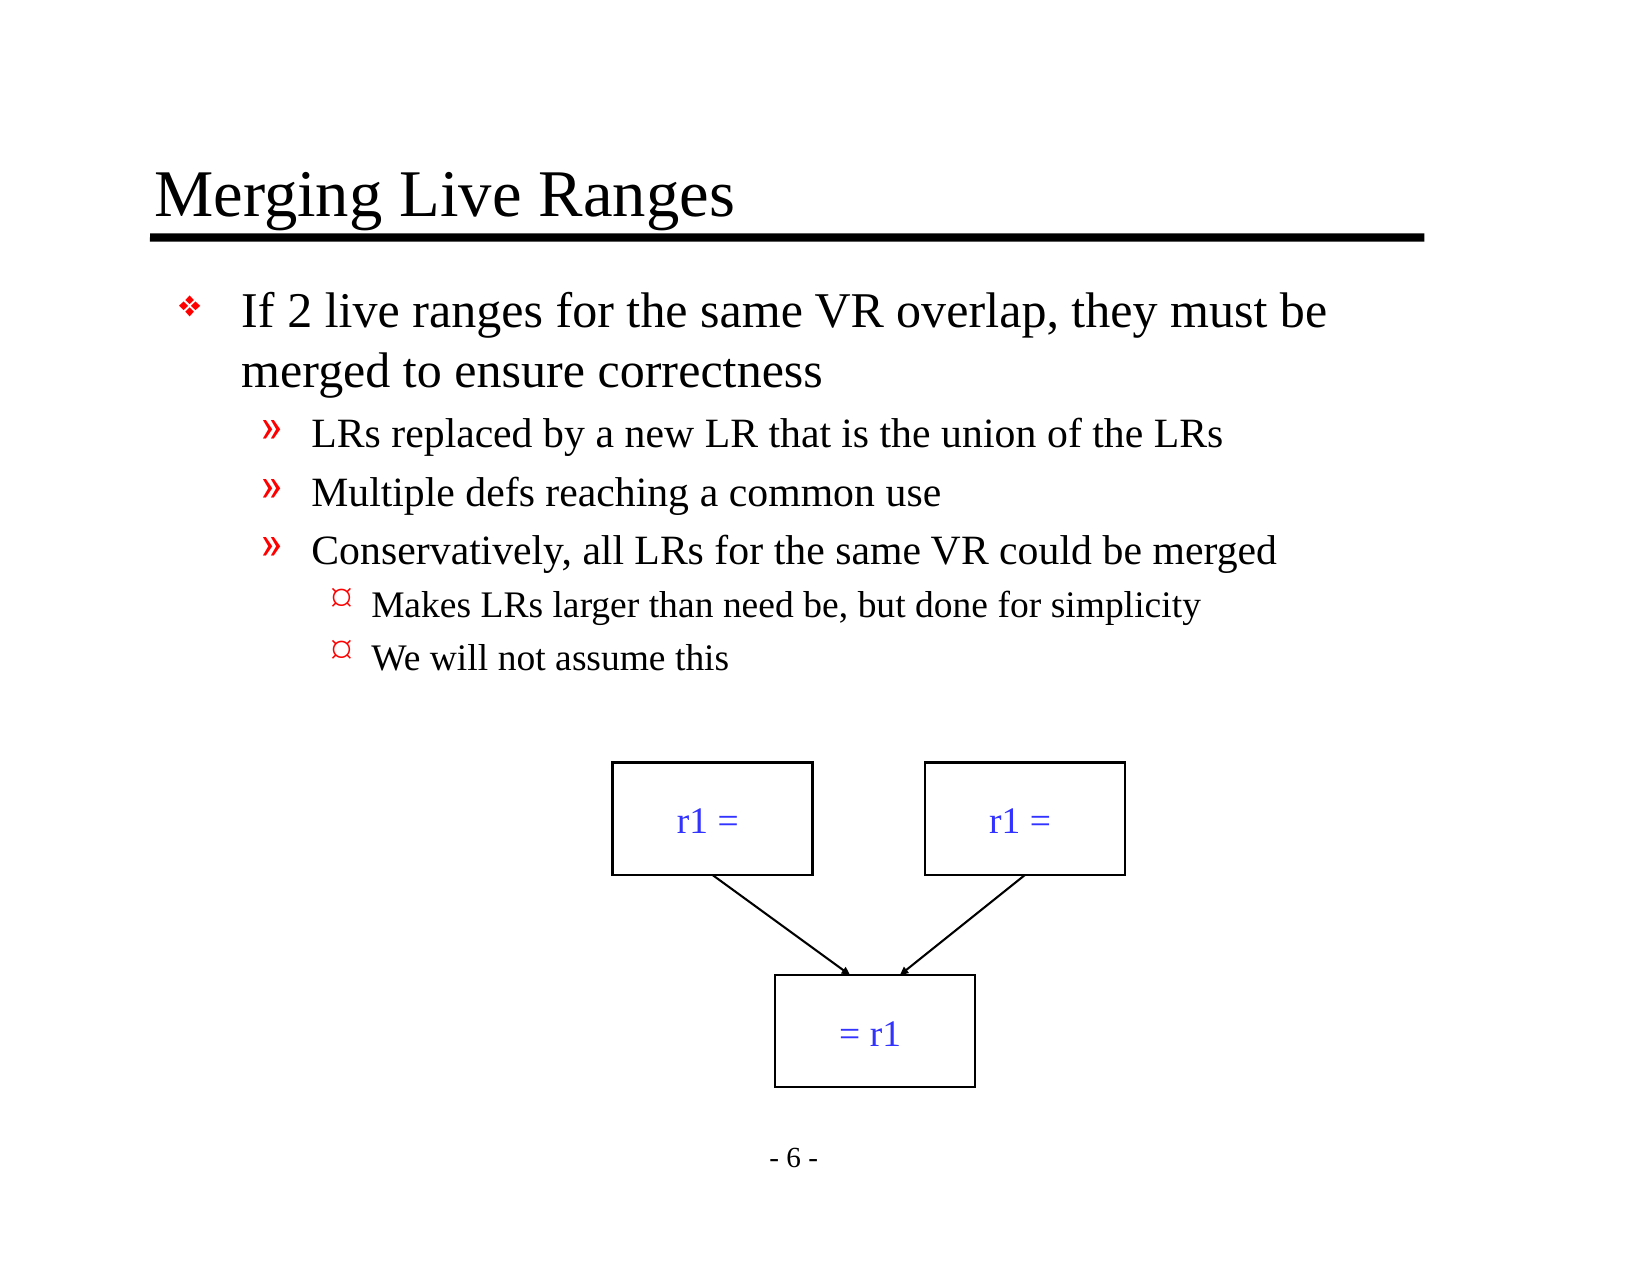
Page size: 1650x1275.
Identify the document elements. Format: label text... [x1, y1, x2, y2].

text_box [900, 874, 1026, 976]
text_box [712, 874, 850, 976]
text_box r1 = [924, 762, 1125, 875]
list If 2 live ranges for the same VR overlap, they must be merged to ensure correctness LRs replaced by a new LR that is the union of the LRs Multiple defs reaching a common use Conservatively, all LRs for the same VR could be merged Makes LRs larger than need be, but done for simplicity We will not assume this [162, 269, 1425, 1125]
title Merging Live Ranges [137, 137, 1413, 239]
text_box = r1 [774, 975, 975, 1088]
text_box r1 = [612, 762, 813, 875]
